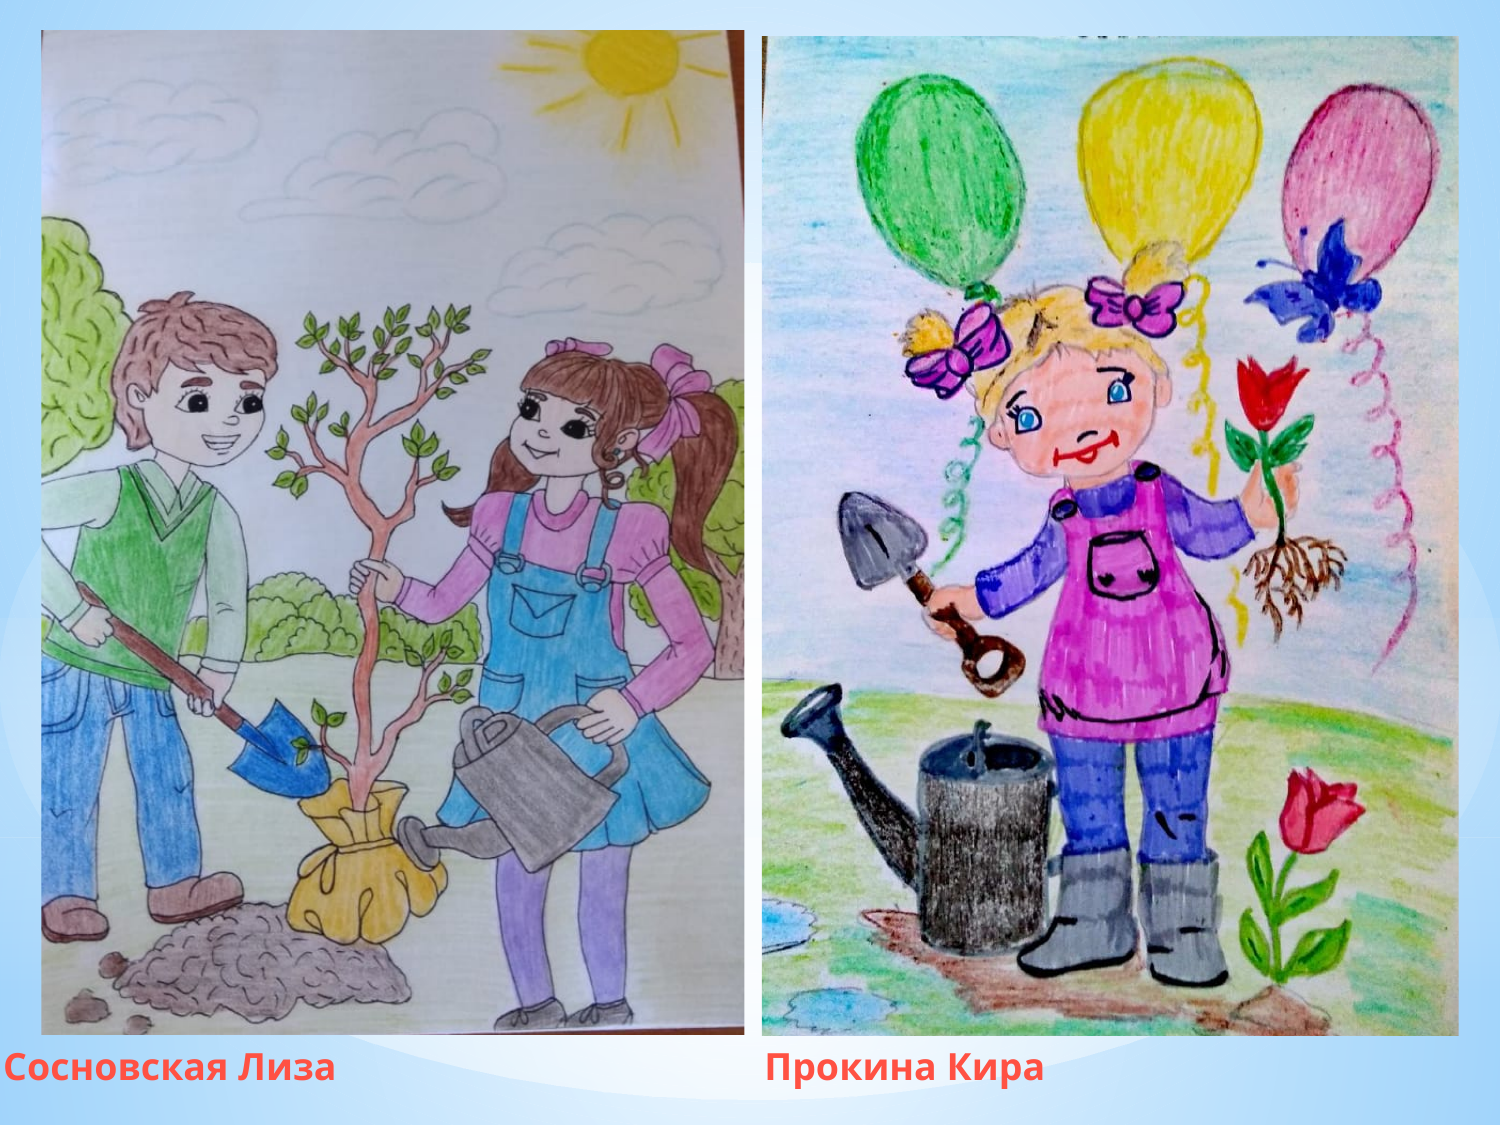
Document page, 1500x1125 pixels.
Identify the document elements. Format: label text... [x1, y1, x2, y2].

picture [41, 30, 745, 1036]
text_box Прокина Кира [749, 1034, 1061, 1095]
text_box Сосновская Лиза [0, 1034, 352, 1095]
picture [761, 35, 1459, 1036]
